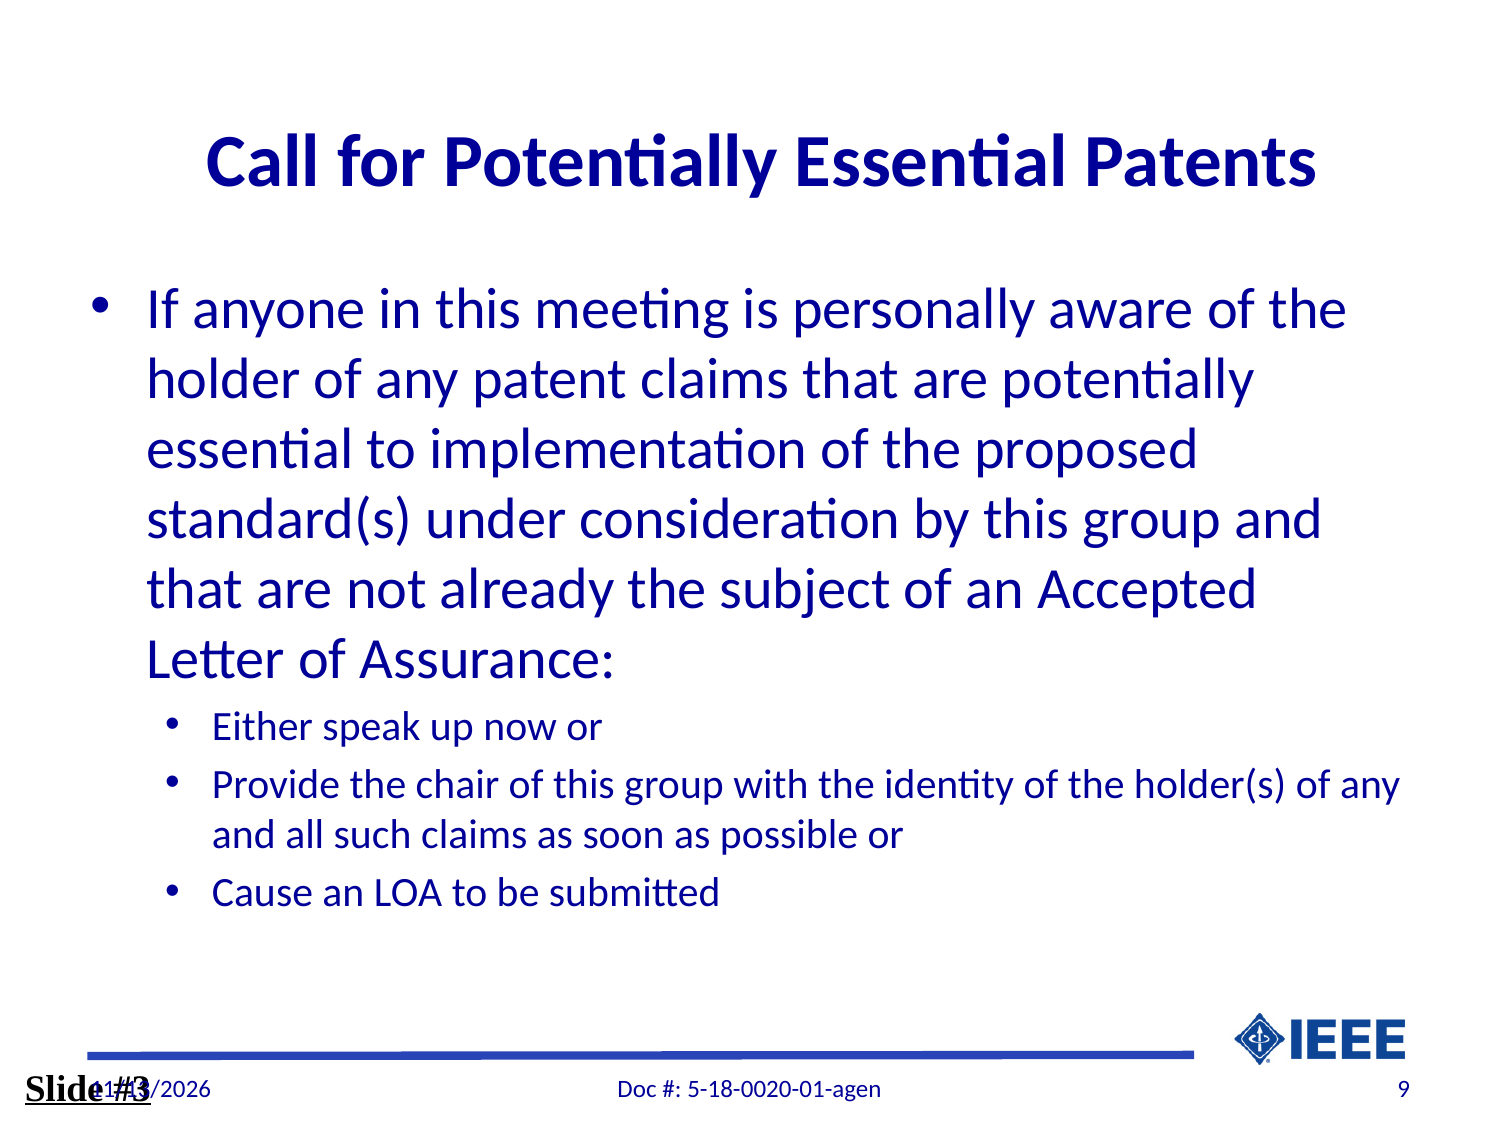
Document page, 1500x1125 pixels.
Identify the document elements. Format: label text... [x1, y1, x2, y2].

footer Doc #: 5-18-0020-01-agen [512, 1057, 988, 1118]
list If anyone in this meeting is personally aware of the holder of any patent claims that are potentially essential to implementation of the proposed standard(s) under consideration by this group and that are not already the subject of an Accepted Letter of Assurance: Either speak up now or Provide the chair of this group with the identity of the holder(s) of any and all such claims as soon as possible or Cause an LOA to be submitted [75, 262, 1425, 1005]
text_box Slide #3 [10, 1056, 167, 1116]
slide_number 9 [1074, 1057, 1425, 1118]
picture [1231, 1011, 1406, 1057]
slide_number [75, 1057, 425, 1118]
title Call for Potentially Essential Patents [50, 62, 1475, 250]
